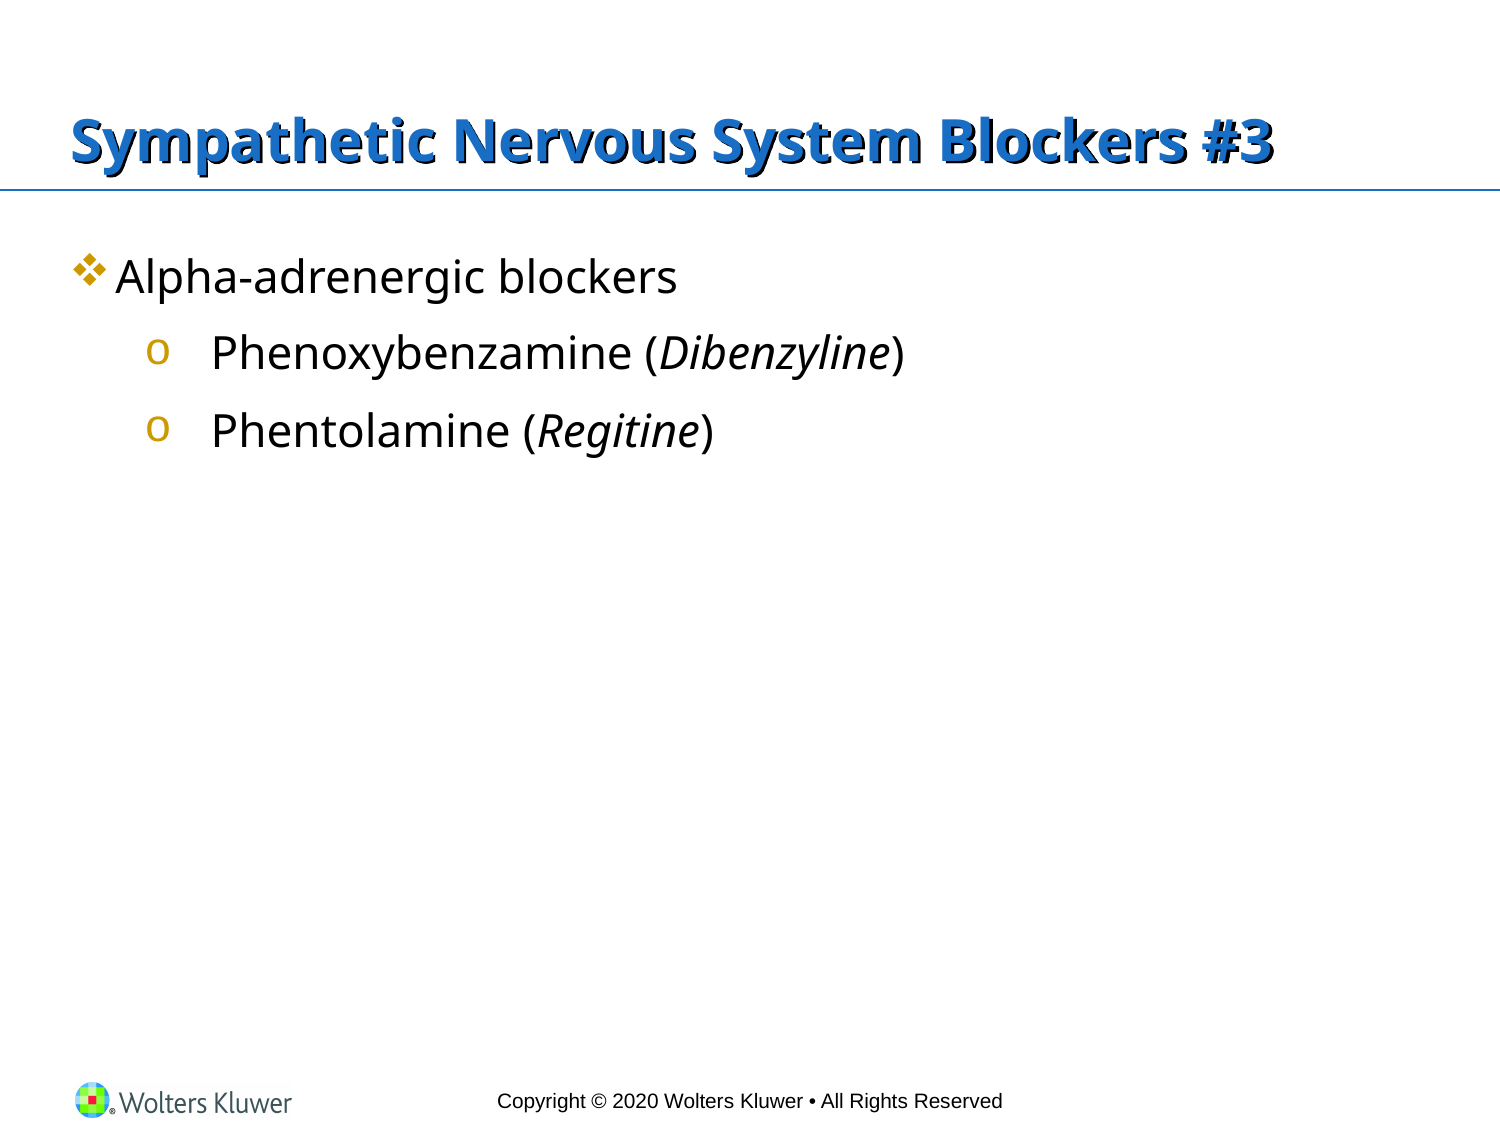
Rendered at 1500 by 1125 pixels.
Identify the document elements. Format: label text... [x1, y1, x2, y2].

picture [75, 1082, 292, 1118]
title Sympathetic Nervous System Blockers #3 [70, 110, 1469, 174]
list Alpha-adrenergic blockers Phenoxybenzamine (Dibenzyline) Phentolamine (Regitine) [54, 246, 1391, 851]
